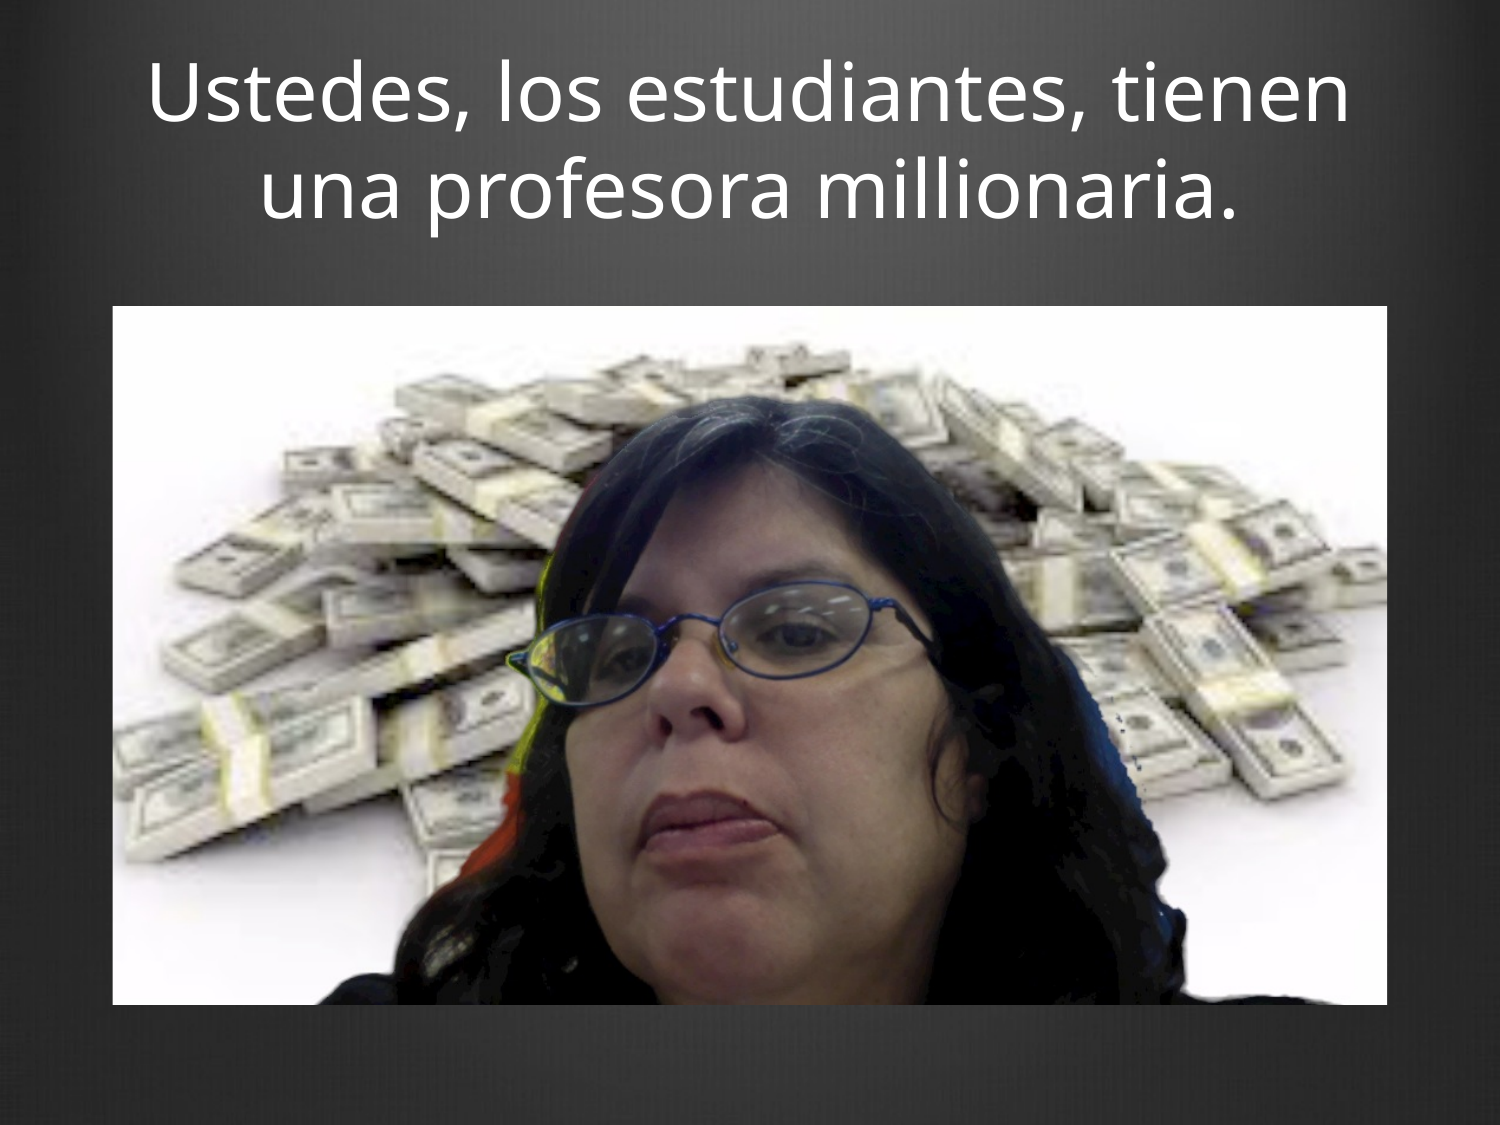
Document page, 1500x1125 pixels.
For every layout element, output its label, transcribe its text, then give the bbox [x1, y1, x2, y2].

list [112, 306, 1388, 1005]
title Ustedes, los estudiantes, tienen una profesora millionaria. [112, 19, 1388, 255]
